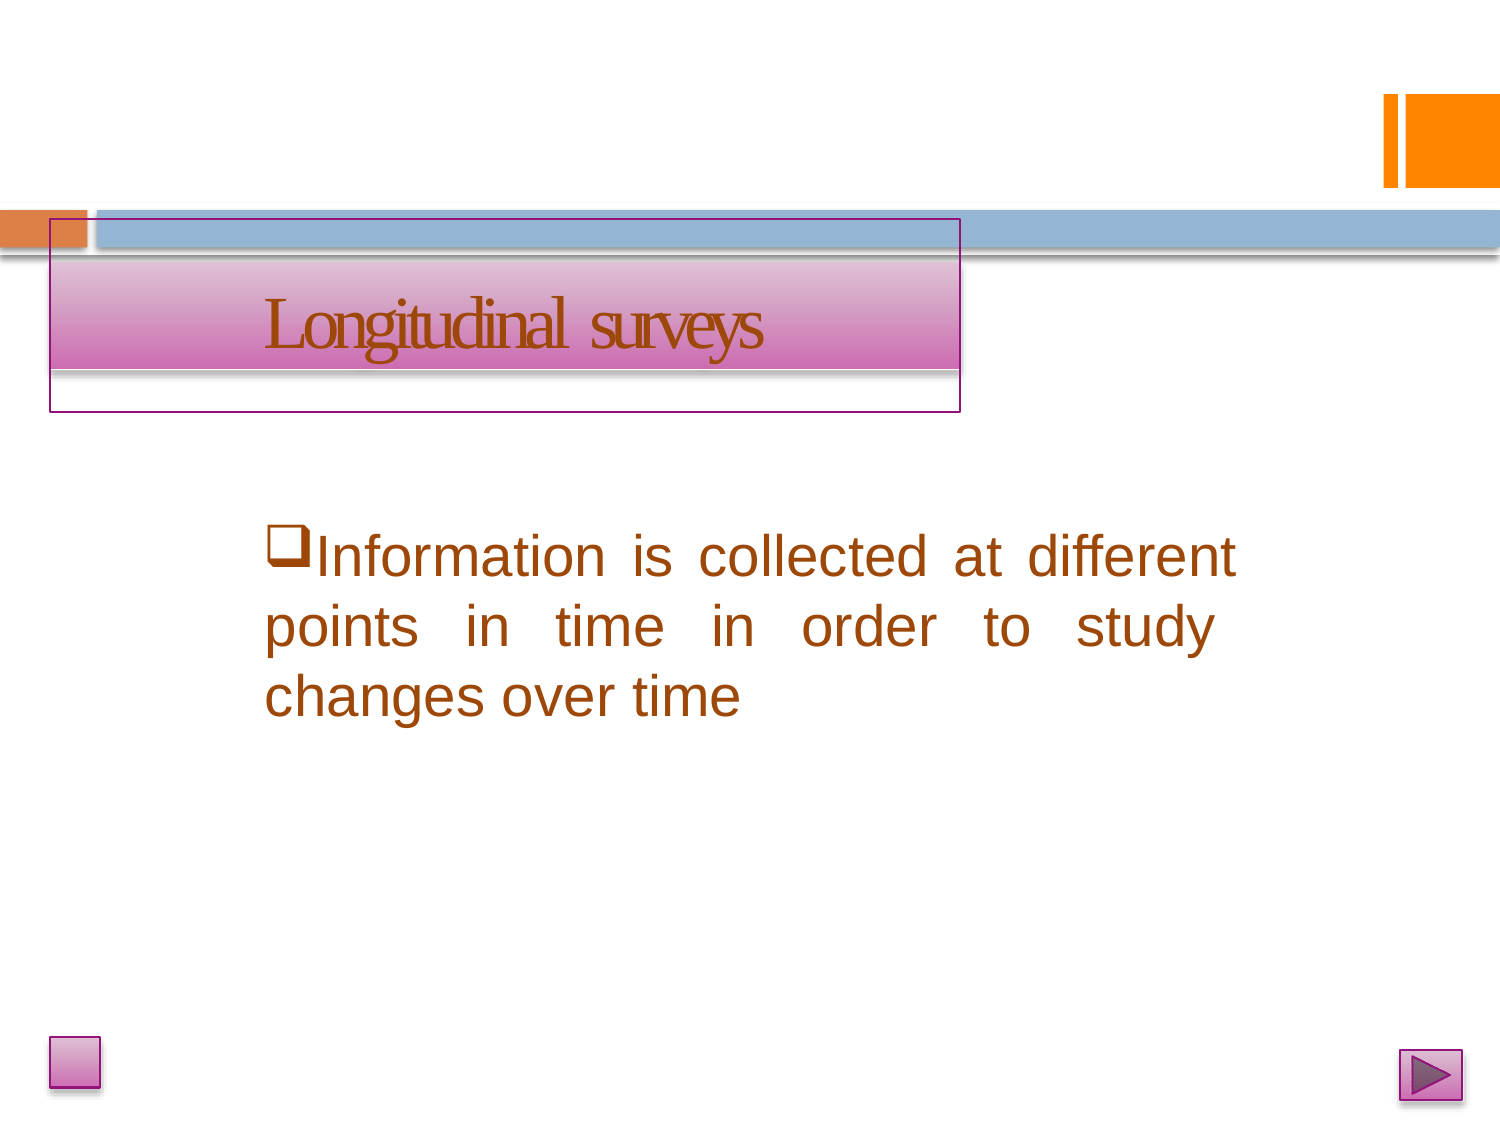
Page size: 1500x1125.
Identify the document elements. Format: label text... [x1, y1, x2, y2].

text_box [50, 1037, 101, 1088]
text_box [960, 259, 970, 385]
text_box Information is collected at different points in time in order to study changes over time [262, 516, 1262, 729]
text_box [1390, 1046, 1473, 1116]
text_box [209, 413, 800, 420]
text_box [1399, 1050, 1463, 1101]
text_box [40, 259, 50, 385]
text_box [1405, 94, 1500, 188]
text_box [40, 1033, 110, 1104]
title Longitudinal surveys [50, 218, 960, 413]
text_box [1383, 94, 1398, 188]
